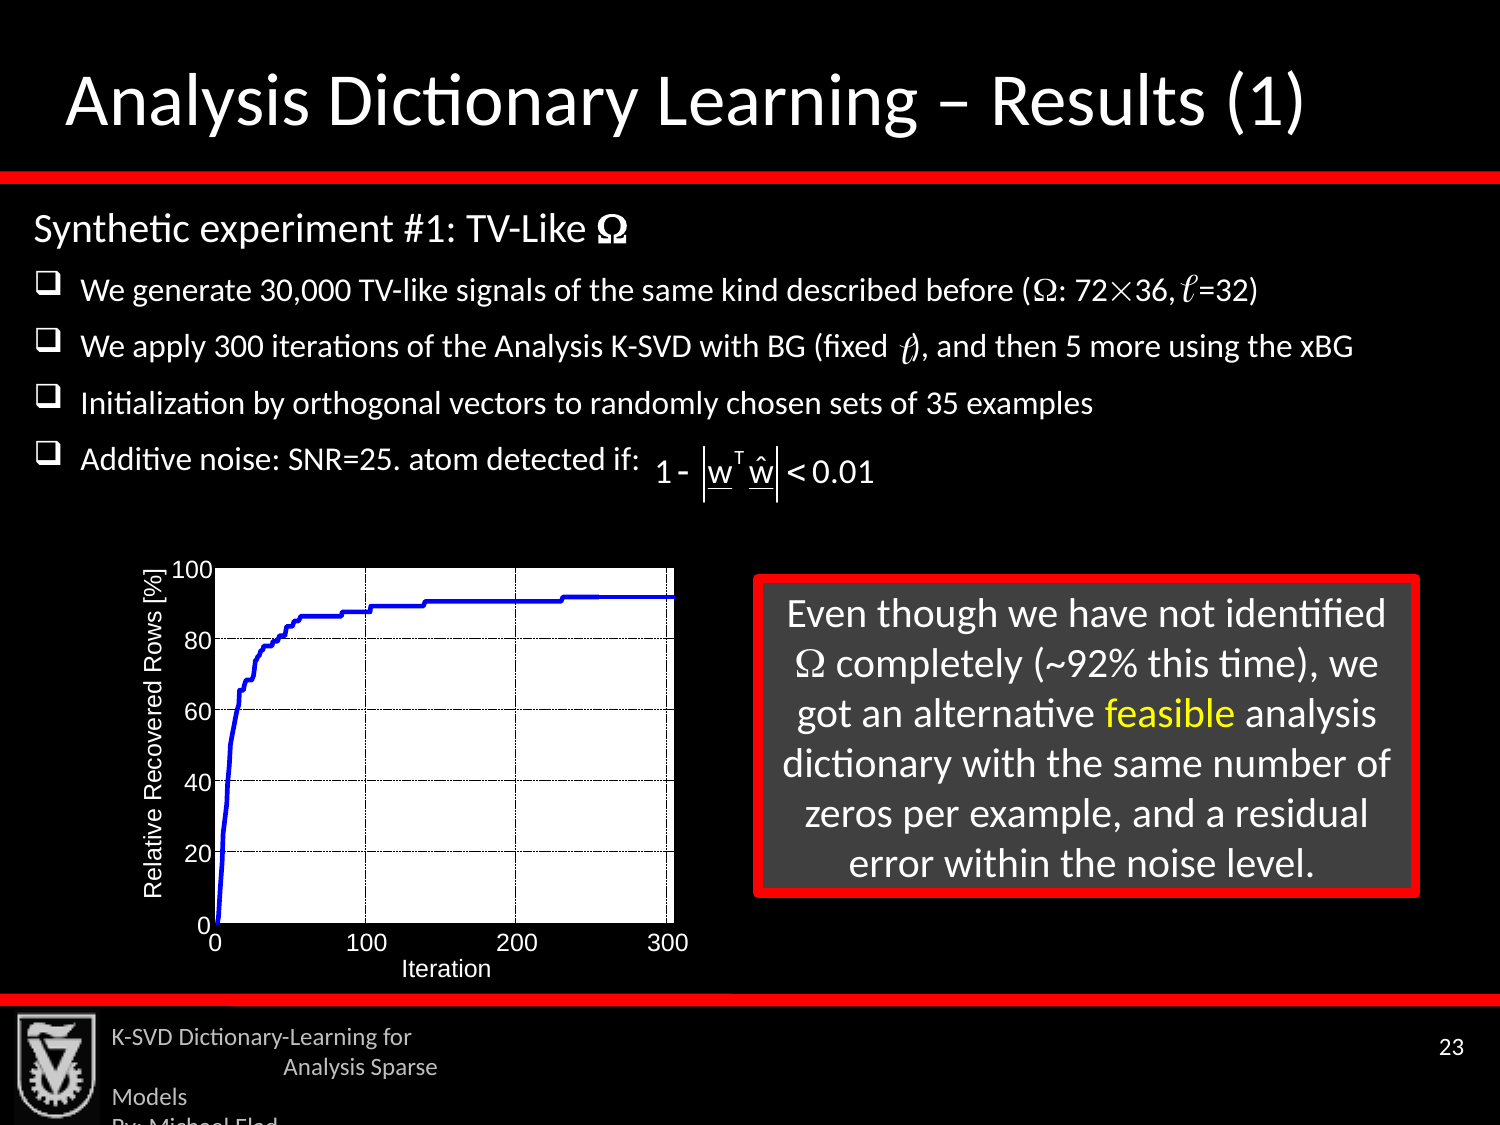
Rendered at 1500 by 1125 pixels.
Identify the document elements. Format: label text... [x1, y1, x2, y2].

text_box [651, 438, 880, 510]
footer K-SVD Dictionary-Learning for Analysis Sparse Models By: Michael Elad [96, 1012, 531, 1125]
text_box Even though we have not identified  completely (~92% this time), we got an alternative feasible analysis dictionary with the same number of zeros per example, and a residual error within the noise level. [758, 578, 1416, 894]
picture [14, 1009, 100, 1125]
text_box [136, 553, 690, 984]
slide_number 23 [1166, 1023, 1480, 1099]
text_box Synthetic experiment #1: TV-Like  We generate 30,000 TV-like signals of the same kind described before (: 7236, =32) We apply 300 iterations of the Analysis K-SVD with BG (fixed ), and then 5 more using the xBG Initialization by orthogonal vectors to randomly chosen sets of 35 examples Additive noise: SNR=25. atom detected if: [18, 193, 1427, 485]
text_box Analysis Dictionary Learning – Results (1) [0, 24, 1481, 165]
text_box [1173, 267, 1203, 309]
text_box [892, 329, 922, 372]
